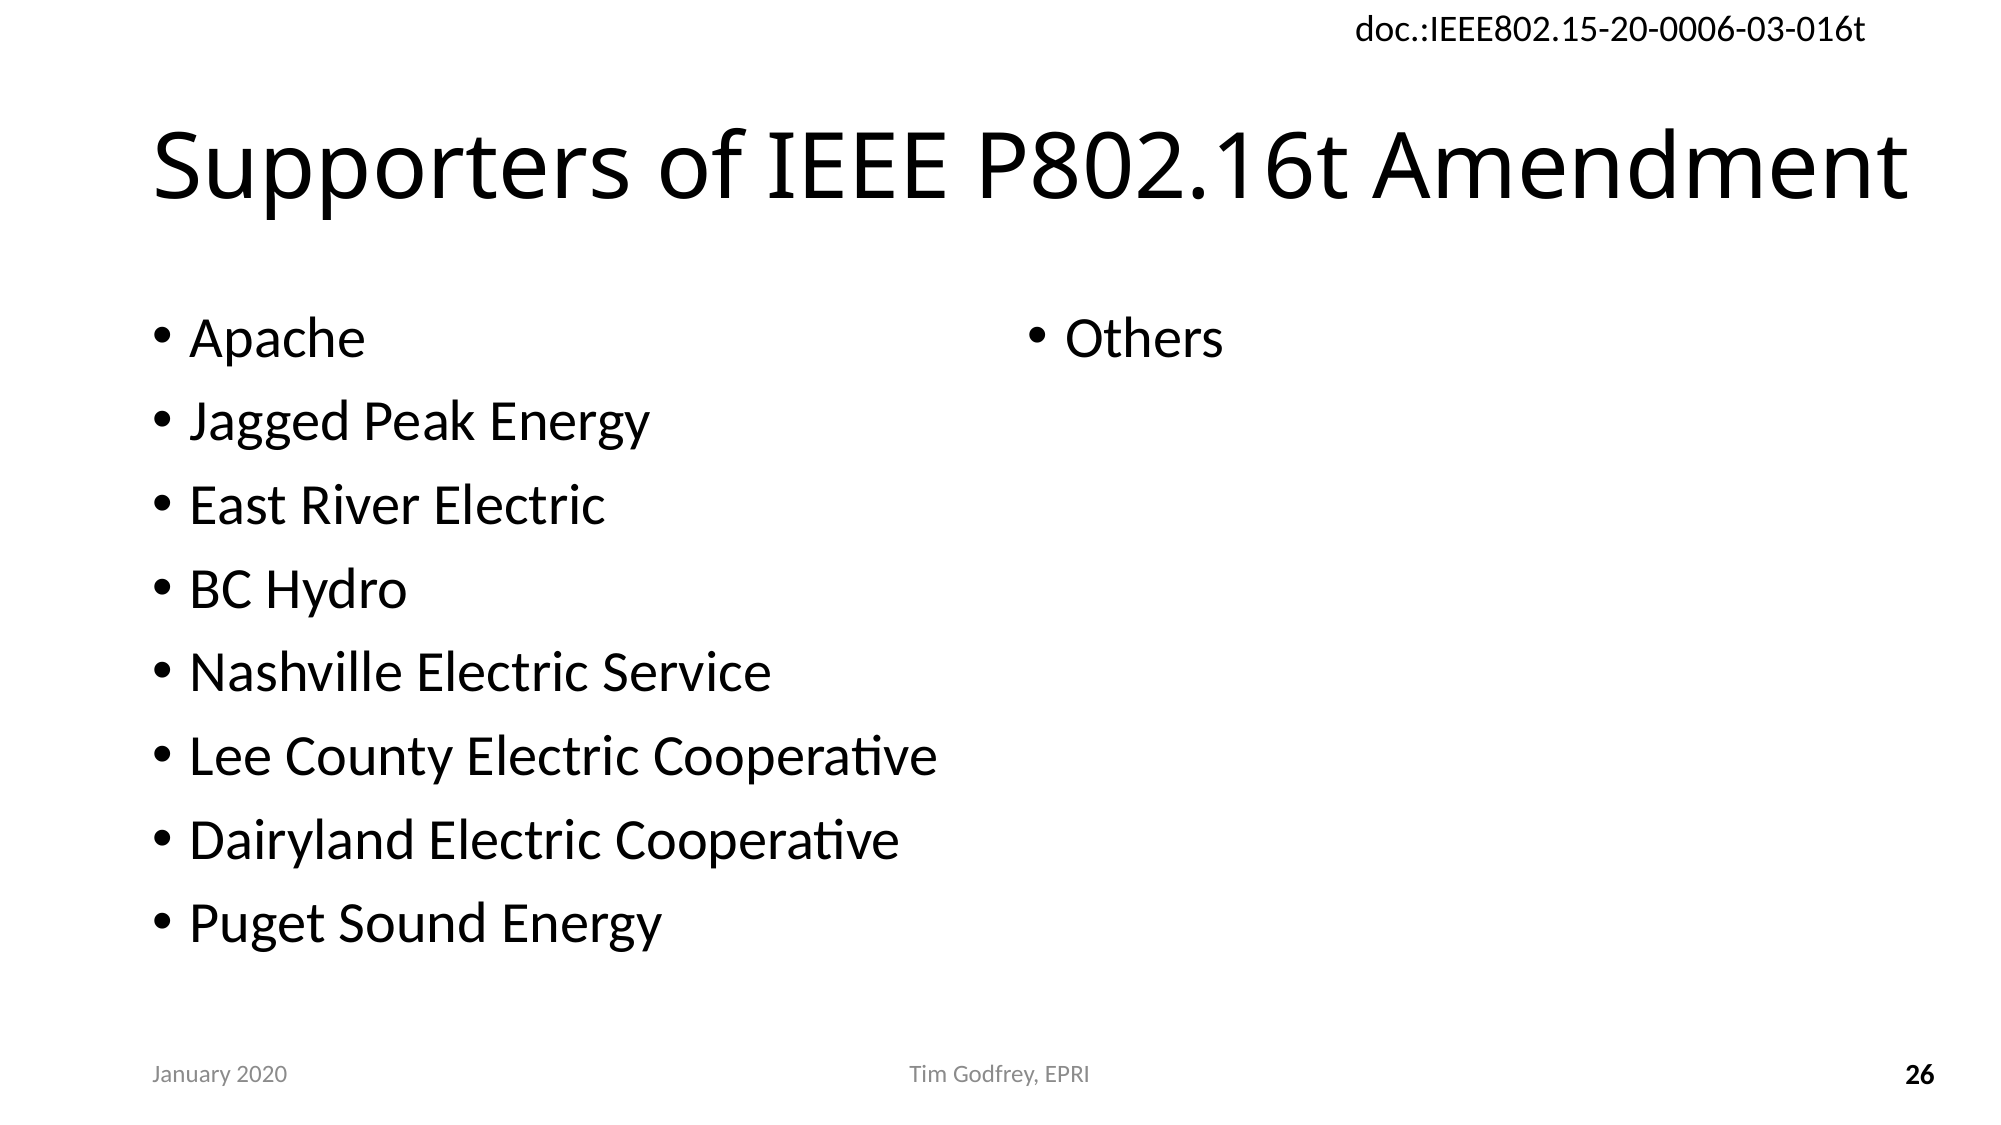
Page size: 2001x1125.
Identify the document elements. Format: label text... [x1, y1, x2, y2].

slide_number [137, 1042, 588, 1103]
slide_number 26 [1462, 1042, 1950, 1103]
list Apache Jagged Peak Energy East River Electric BC Hydro Nashville Electric Service Lee County Electric Cooperative Dairyland Electric Cooperative Puget Sound Energy [137, 299, 988, 1082]
footer Tim Godfrey, EPRI [662, 1042, 1338, 1103]
title Supporters of IEEE P802.16t Amendment [137, 59, 1969, 278]
list Others [1012, 299, 1863, 1105]
